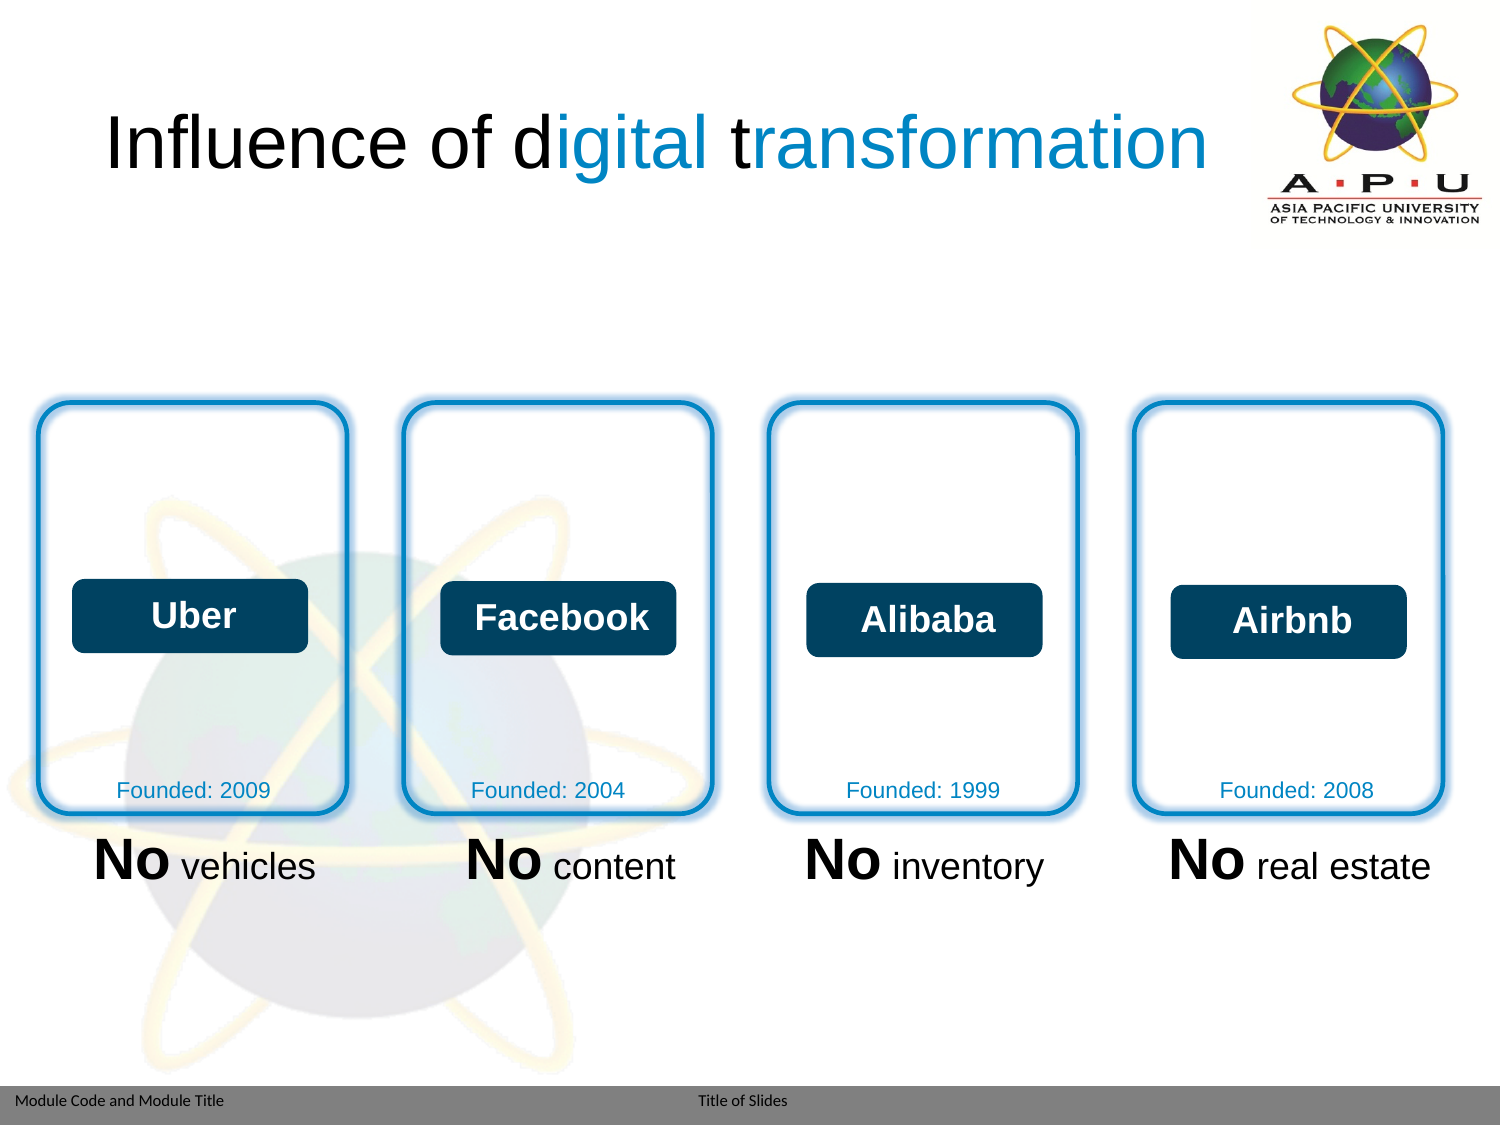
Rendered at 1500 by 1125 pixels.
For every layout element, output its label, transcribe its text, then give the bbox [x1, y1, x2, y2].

text_box No content [440, 813, 691, 899]
text_box [38, 402, 348, 814]
text_box No vehicles [78, 813, 332, 899]
text_box No real estate [1153, 813, 1447, 899]
picture [1251, 0, 1500, 249]
text_box Founded: 1999 [831, 768, 1016, 811]
text_box [403, 402, 713, 814]
text_box [768, 402, 1078, 813]
text_box Founded: 2004 [455, 768, 641, 811]
text_box [1134, 402, 1443, 813]
title Influence of digital transformation [79, 45, 1235, 233]
text_box Facebook [440, 581, 677, 656]
text_box Founded: 2008 [1204, 768, 1389, 811]
text_box Airbnb [1170, 584, 1407, 659]
text_box Founded: 2009 [101, 768, 286, 811]
text_box Alibaba [806, 582, 1043, 658]
text_box No inventory [789, 813, 1060, 899]
text_box Uber [72, 578, 309, 654]
